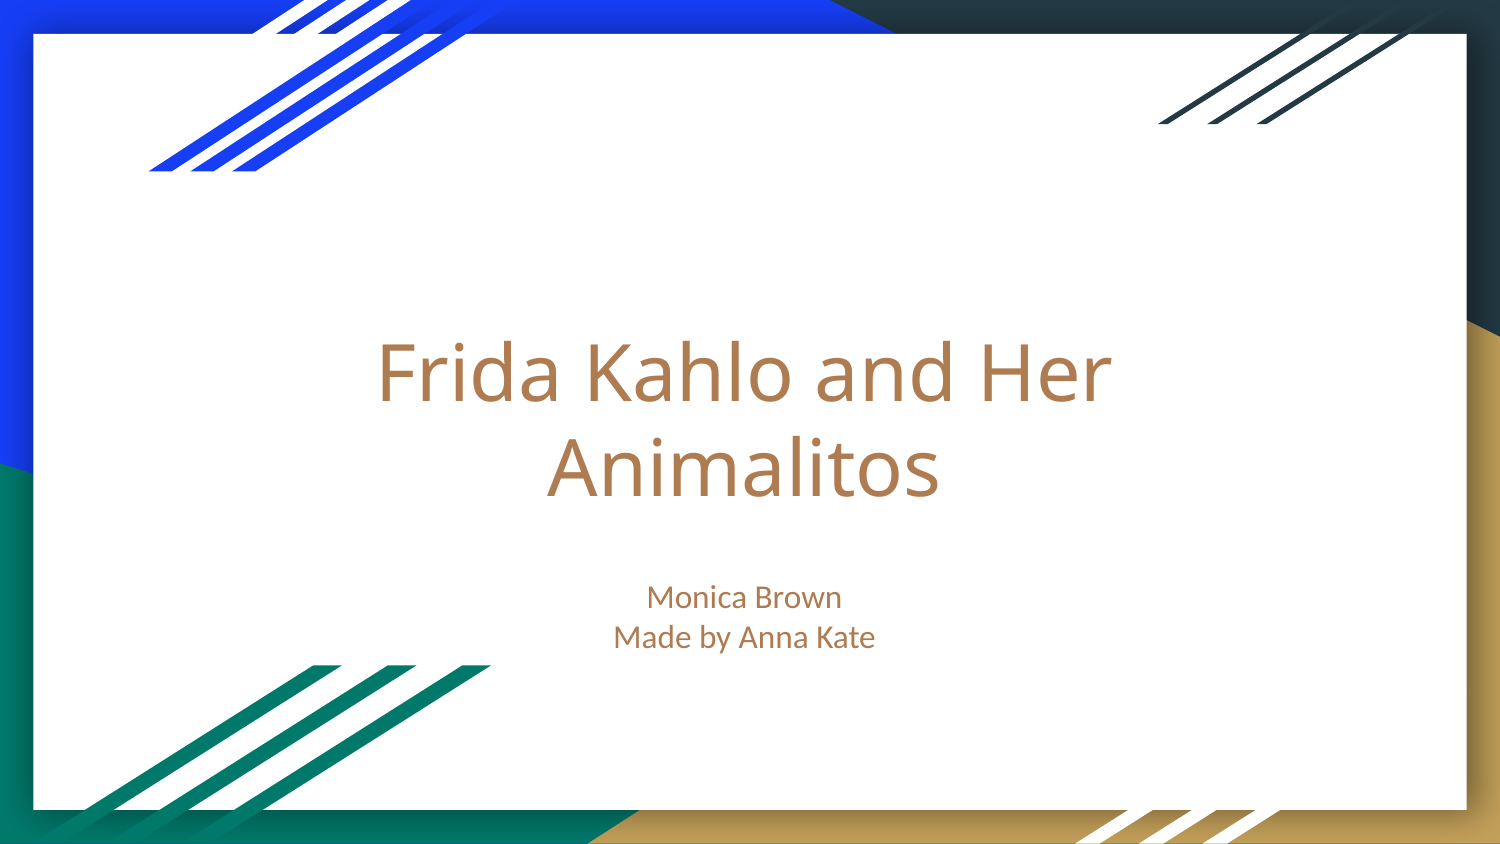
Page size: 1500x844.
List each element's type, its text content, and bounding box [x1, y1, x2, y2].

subtitle Monica Brown Made by Anna Kate [304, 559, 1185, 646]
title Frida Kahlo and Her Animalitos [304, 298, 1185, 537]
